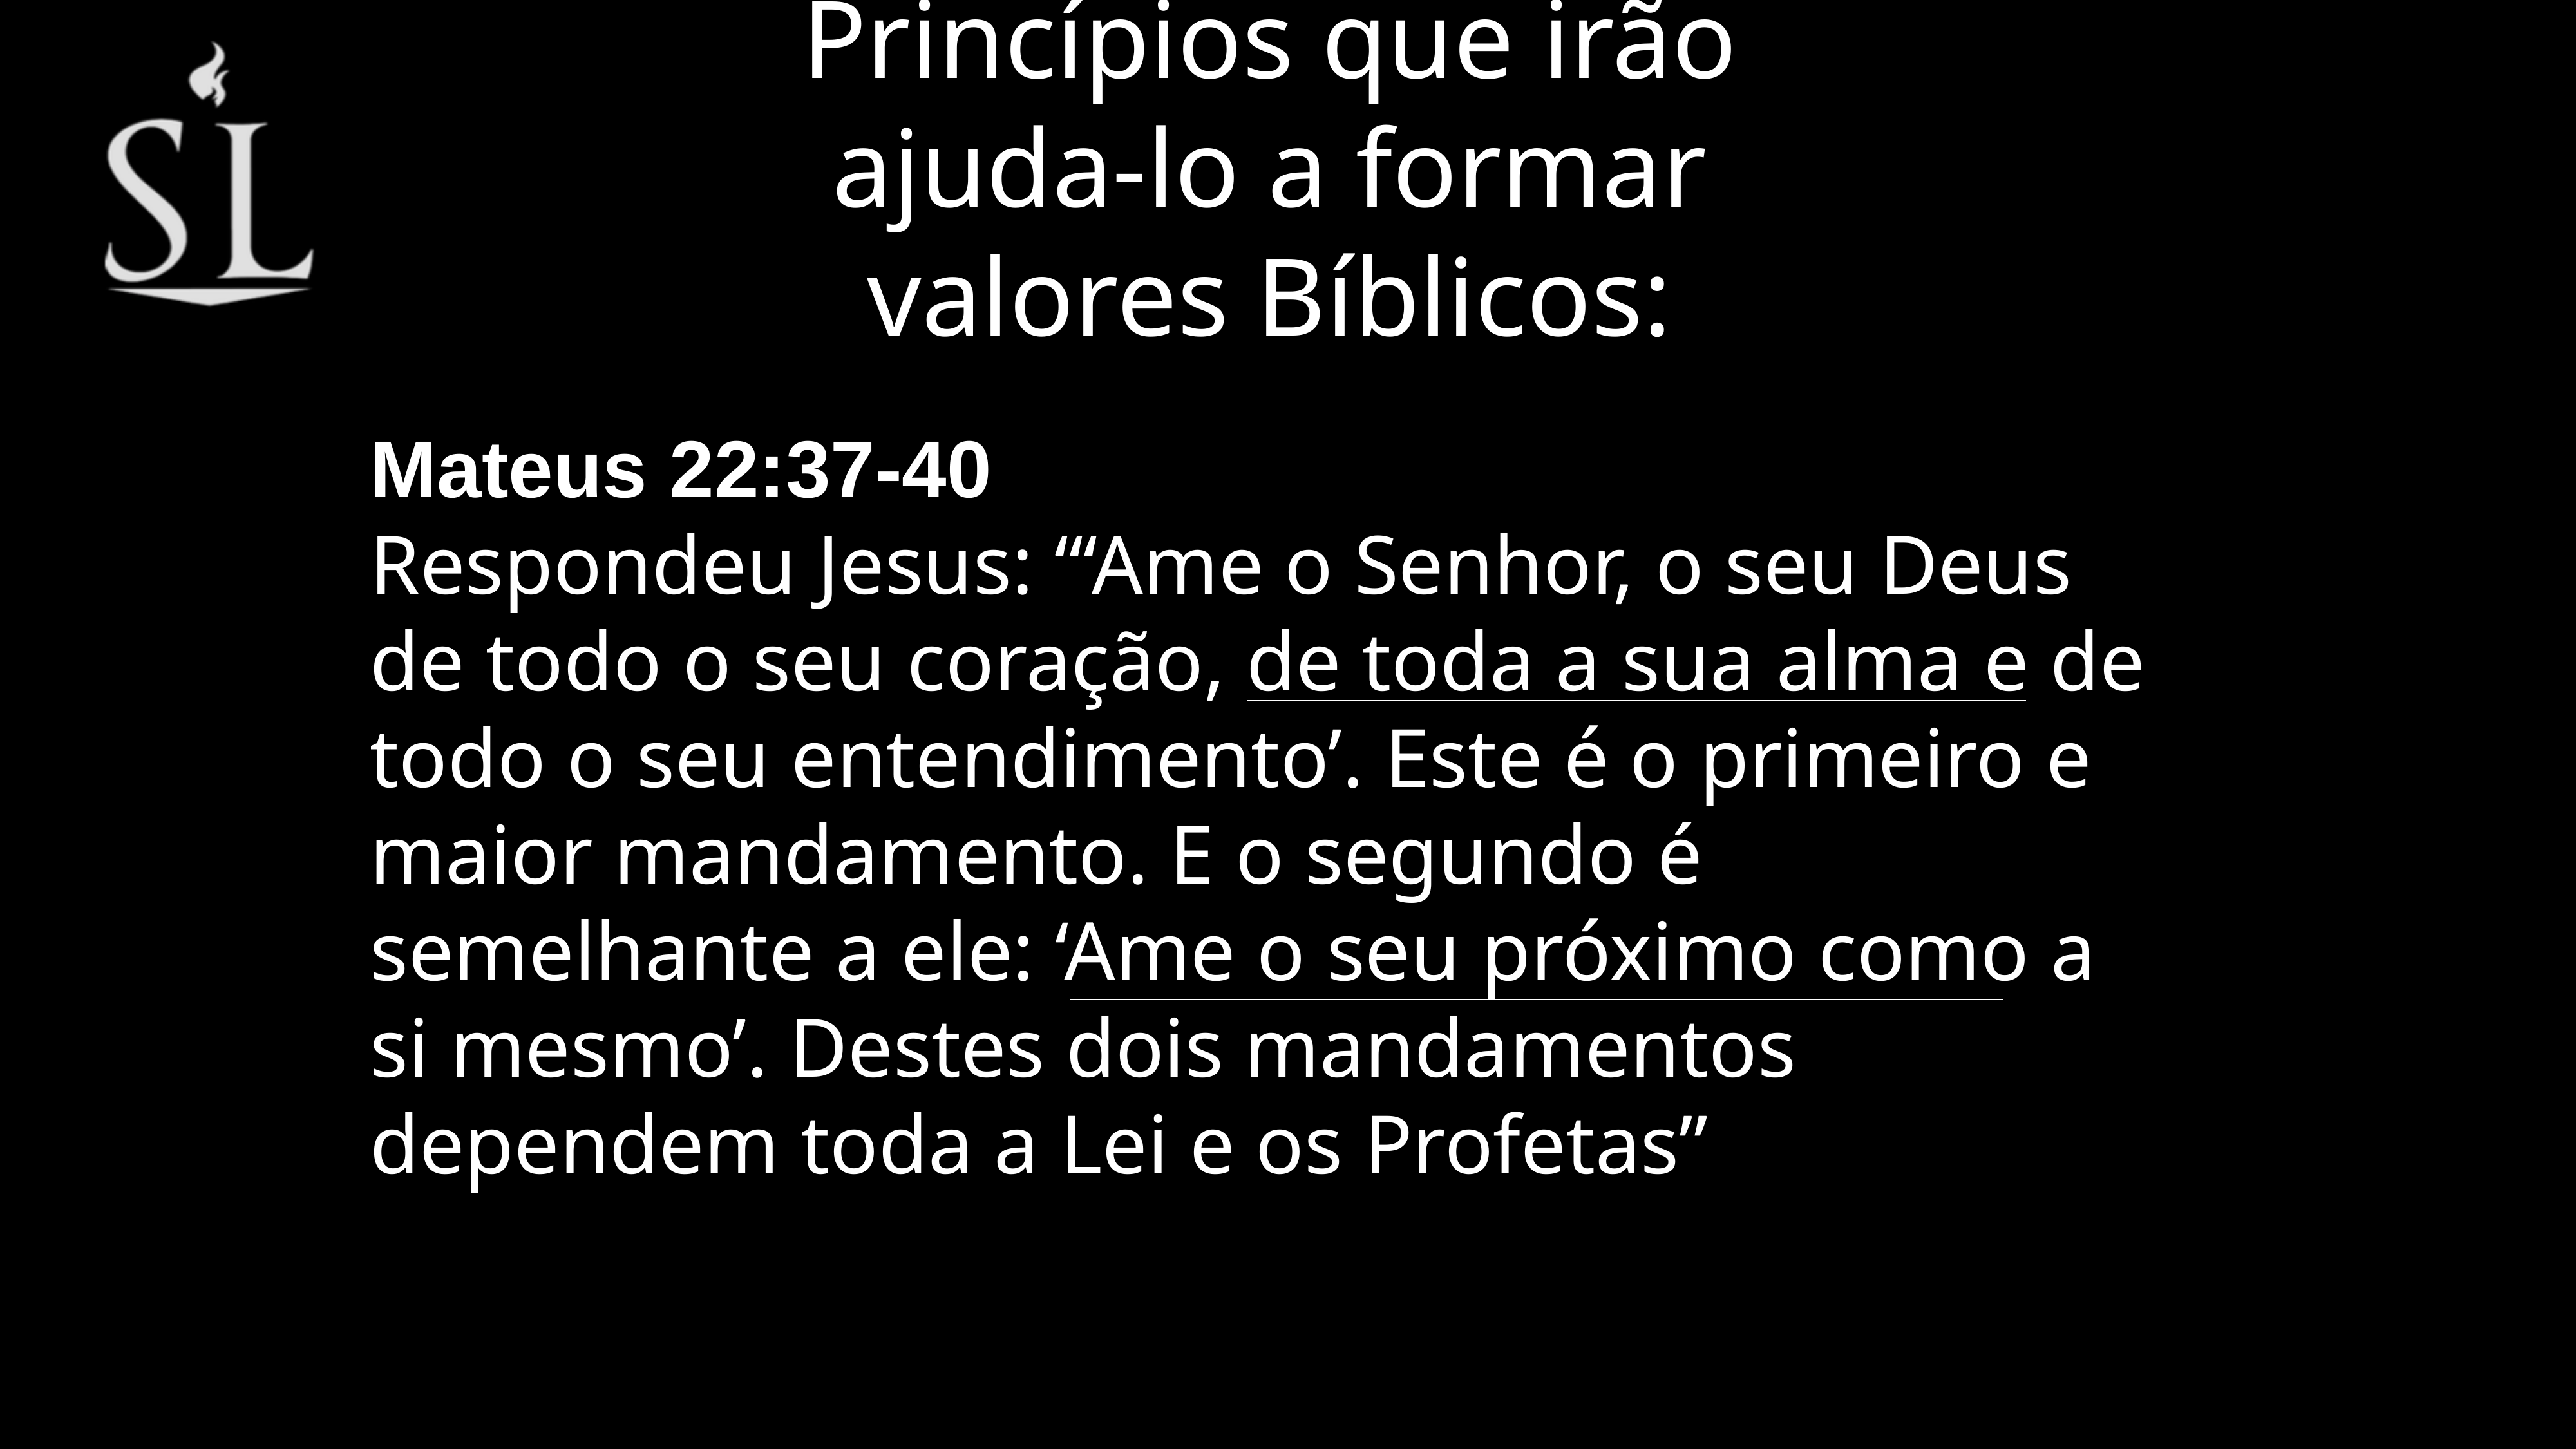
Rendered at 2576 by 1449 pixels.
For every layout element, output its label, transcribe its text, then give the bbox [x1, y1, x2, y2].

title Princípios que irão ajuda-lo a formar valores Bíblicos: [633, 8, 1908, 321]
picture [0, 0, 334, 328]
text_box Mateus 22:37-40 Respondeu Jesus: “‘Ame o Senhor, o seu Deus de todo o seu coração, de toda a sua alma e de todo o seu entendimento’. Este é o primeiro e maior mandamento. E o segundo é semelhante a ele: ‘Ame o seu próximo como a si mesmo’. Destes dois mandamentos dependem toda a Lei e os Profetas” [364, 411, 2153, 1196]
